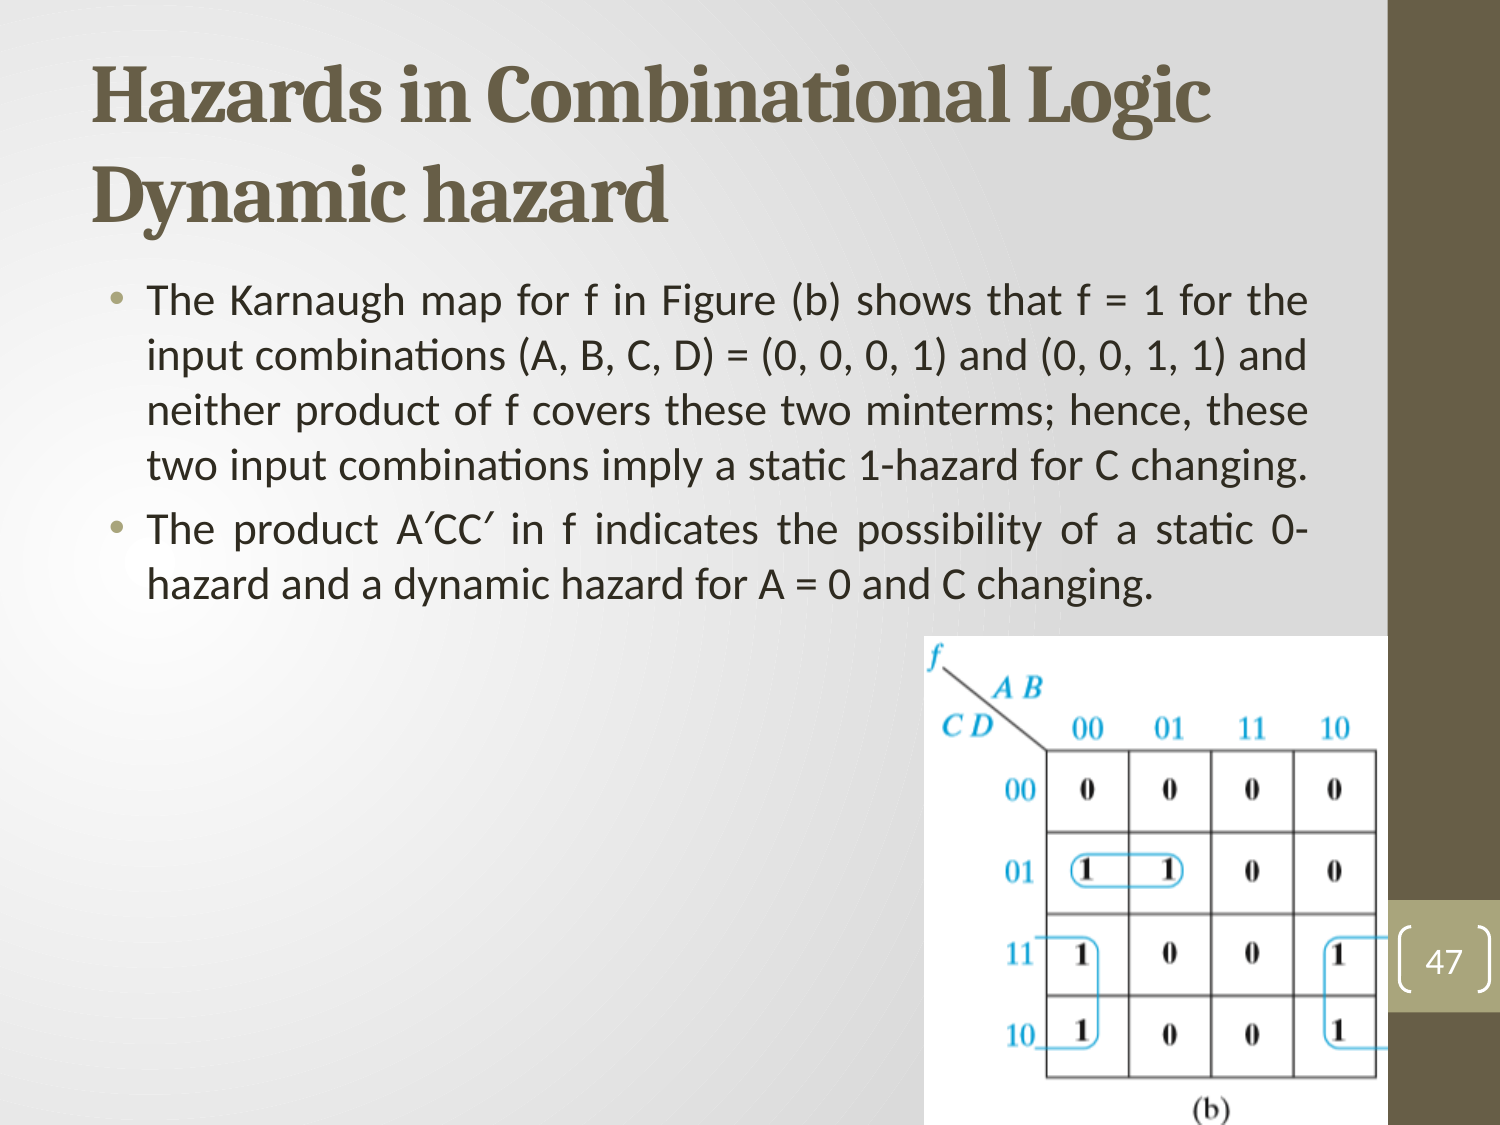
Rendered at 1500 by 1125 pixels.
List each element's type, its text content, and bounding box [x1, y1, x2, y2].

title Hazards in Combinational Logic Dynamic hazard [75, 45, 1325, 233]
picture [924, 635, 1388, 1125]
slide_number 47 [1397, 925, 1492, 994]
list The Karnaugh map for f in Figure (b) shows that f = 1 for the input combinations (A, B, C, D) = (0, 0, 0, 1) and (0, 0, 1, 1) and neither product of f covers these two minterms; hence, these two input combinations imply a static 1-hazard for C changing. The product A′CC′ in f indicates the possibility of a static 0-hazard and a dynamic hazard for A = 0 and C changing. [75, 262, 1325, 1050]
